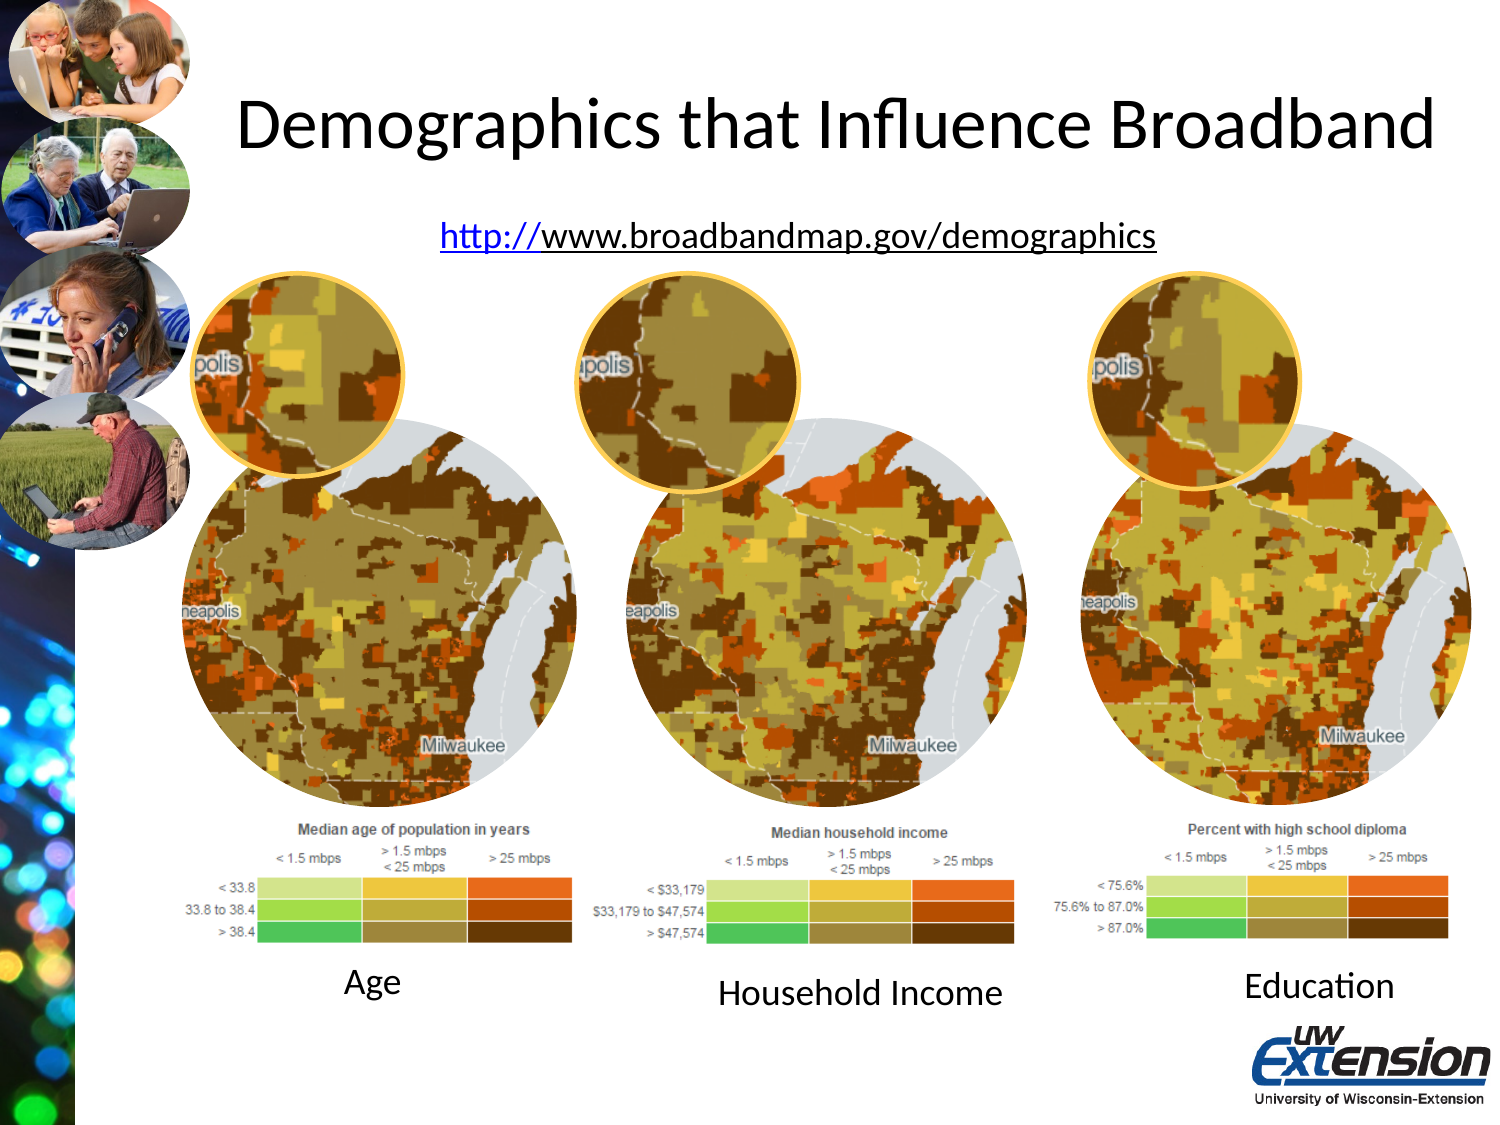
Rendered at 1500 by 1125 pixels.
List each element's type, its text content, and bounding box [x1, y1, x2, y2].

text_box http://www.broadbandmap.gov/demographics [424, 203, 1181, 263]
text_box Education [1229, 953, 1419, 1014]
title Demographics that Influence Broadband [212, 24, 1463, 213]
picture [586, 820, 1020, 951]
picture [1252, 1026, 1491, 1106]
picture [0, 0, 1027, 1125]
picture [1048, 816, 1453, 942]
text_box Age [329, 963, 430, 1010]
picture [1080, 273, 1472, 806]
picture [0, 846, 11, 866]
text_box Household Income [703, 960, 1048, 1021]
picture [26, 685, 75, 727]
picture [177, 816, 578, 955]
